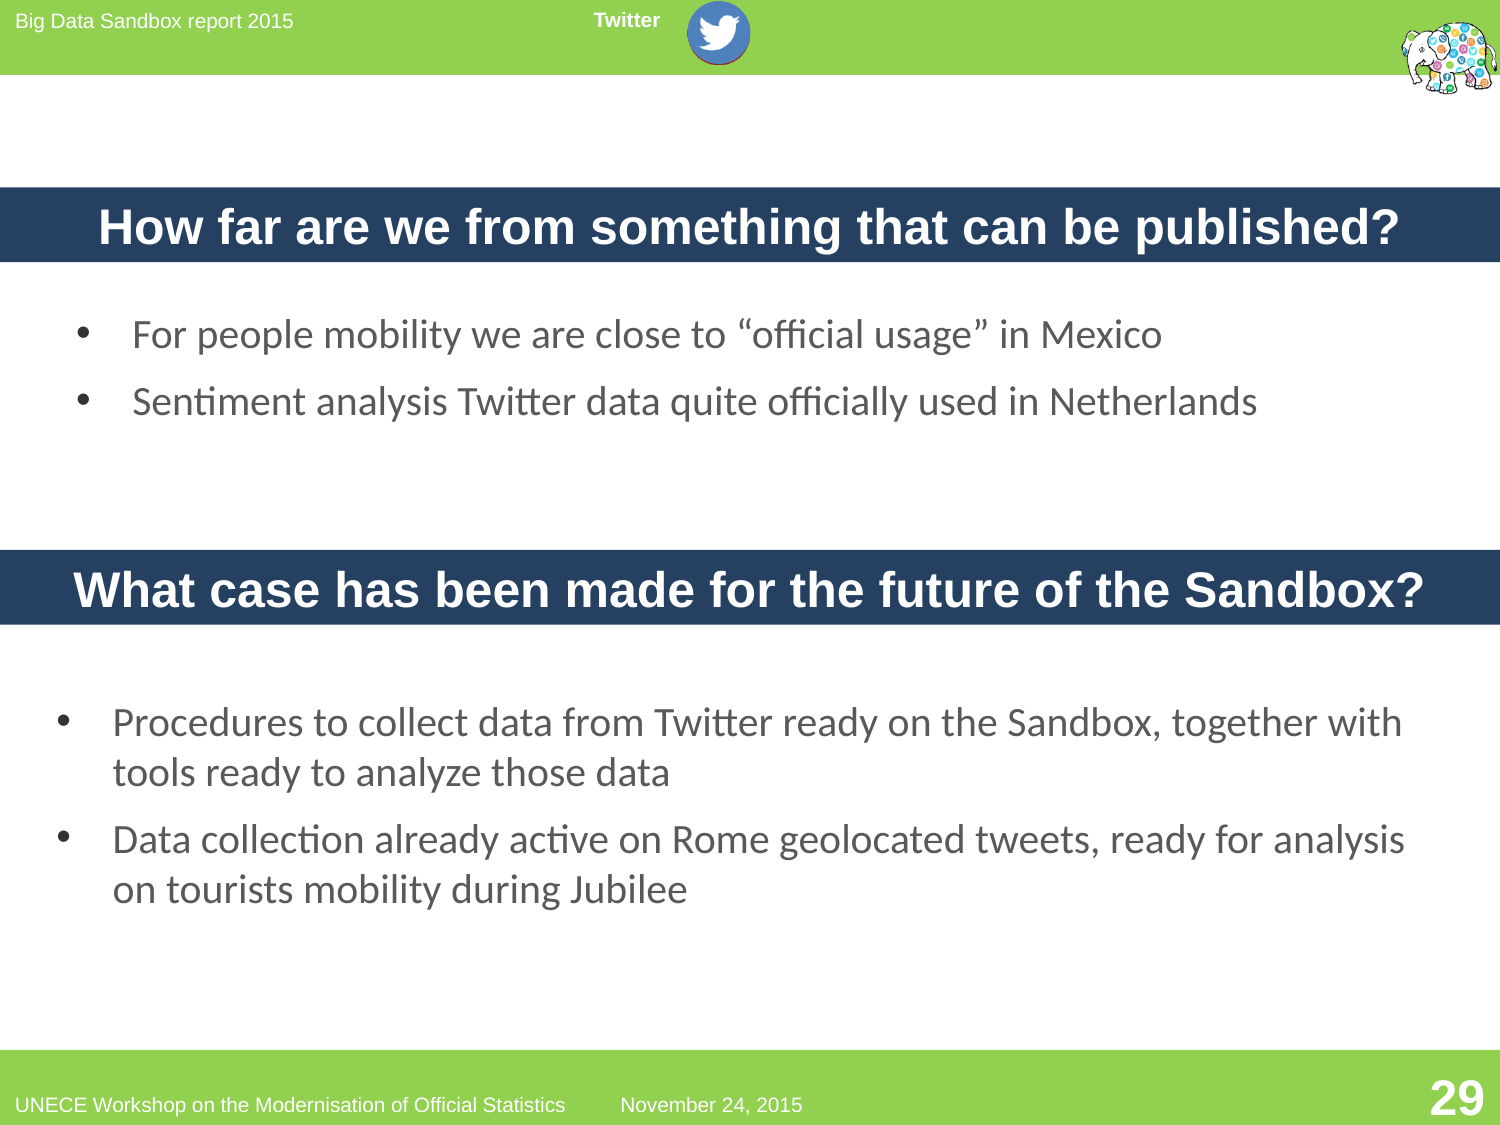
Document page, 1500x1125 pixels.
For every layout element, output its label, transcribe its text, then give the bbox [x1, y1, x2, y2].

text_box What case has been made for the future of the Sandbox? [0, 549, 1500, 625]
text_box For people mobility we are close to “official usage” in Mexico Sentiment analysis Twitter data quite officially used in Netherlands [23, 299, 1500, 432]
picture [1388, 15, 1500, 96]
text_box Procedures to collect data from Twitter ready on the Sandbox, together with tools ready to analyze those data Data collection already active on Rome geolocated tweets, ready for analysis on tourists mobility during Jubilee [4, 687, 1467, 919]
picture [698, 11, 740, 54]
text_box How far are we from something that can be published? [0, 187, 1500, 263]
slide_number 29 [1388, 1058, 1500, 1125]
